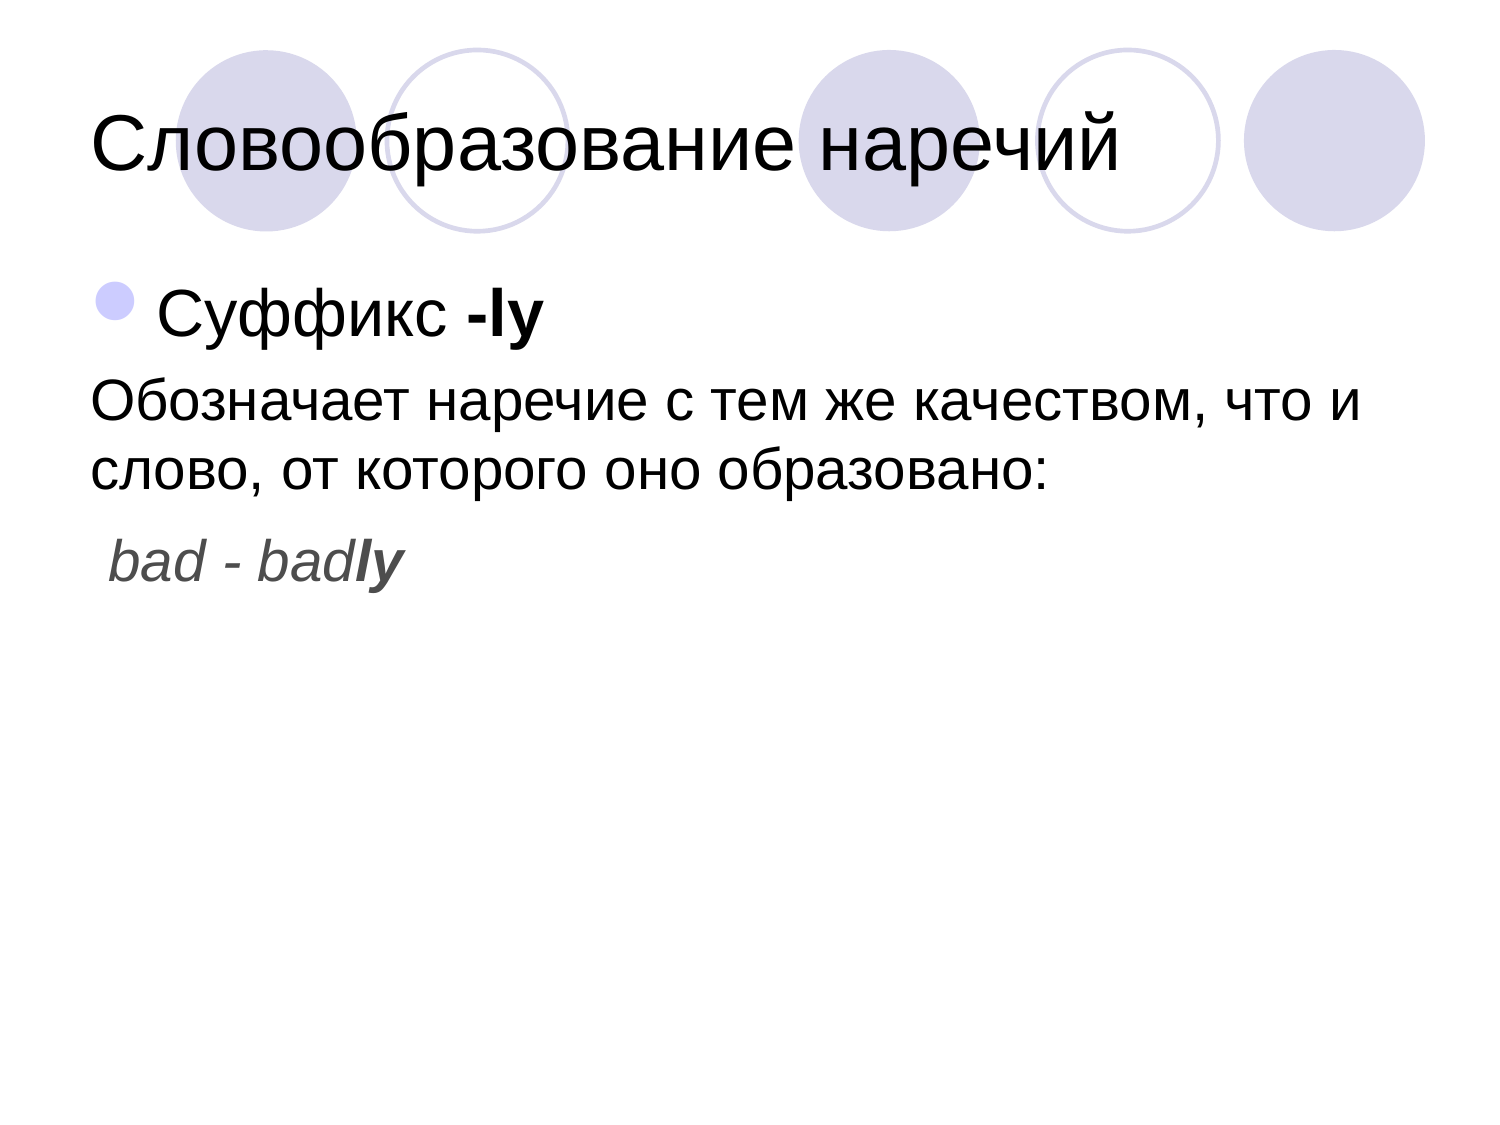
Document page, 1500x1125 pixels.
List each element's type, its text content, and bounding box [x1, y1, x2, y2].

title Словообразование наречий [74, 44, 1426, 233]
list Суффикс -ly Обозначает наречие с тем же качеством, что и слово, от которого оно образовано: bad - badly [74, 262, 1426, 1006]
